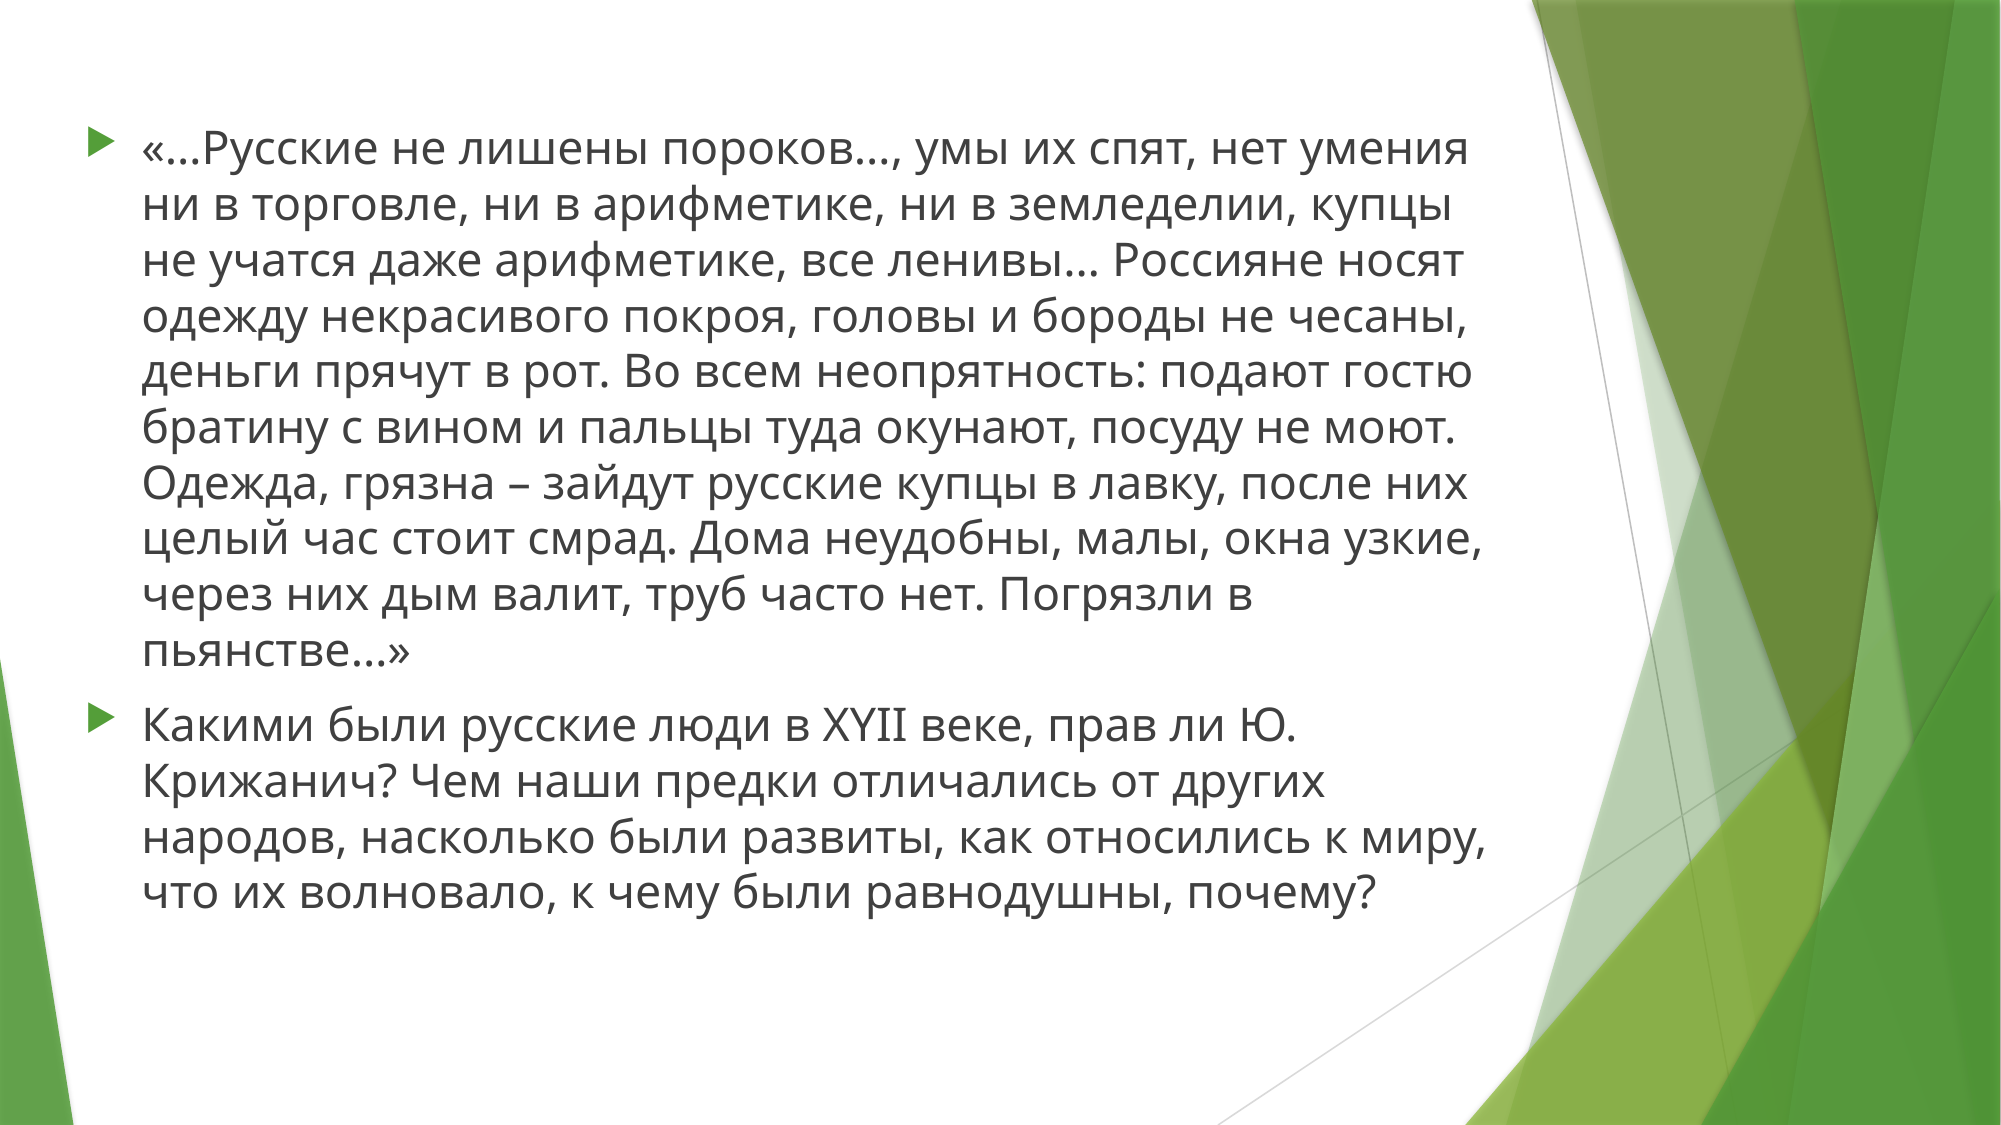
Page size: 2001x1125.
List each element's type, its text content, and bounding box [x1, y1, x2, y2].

list «…Русские не лишены пороков…, умы их спят, нет умения ни в торговле, ни в арифметике, ни в земледелии, купцы не учатся даже арифметике, все ленивы… Россияне носят одежду некрасивого покроя, головы и бороды не чесаны, деньги прячут в рот. Во всем неопрятность: подают гостю братину с вином и пальцы туда окунают, посуду не моют. Одежда, грязна – зайдут русские купцы в лавку, после них целый час стоит смрад. Дома неудобны, малы, окна узкие, через них дым валит, труб часто нет. Погрязли в пьянстве…» Какими были русские люди в XYII веке, прав ли Ю. Крижанич? Чем наши предки отличались от других народов, насколько были развиты, как относились к миру, что их волновало, к чему были равнодушны, почему? [69, 110, 1505, 949]
